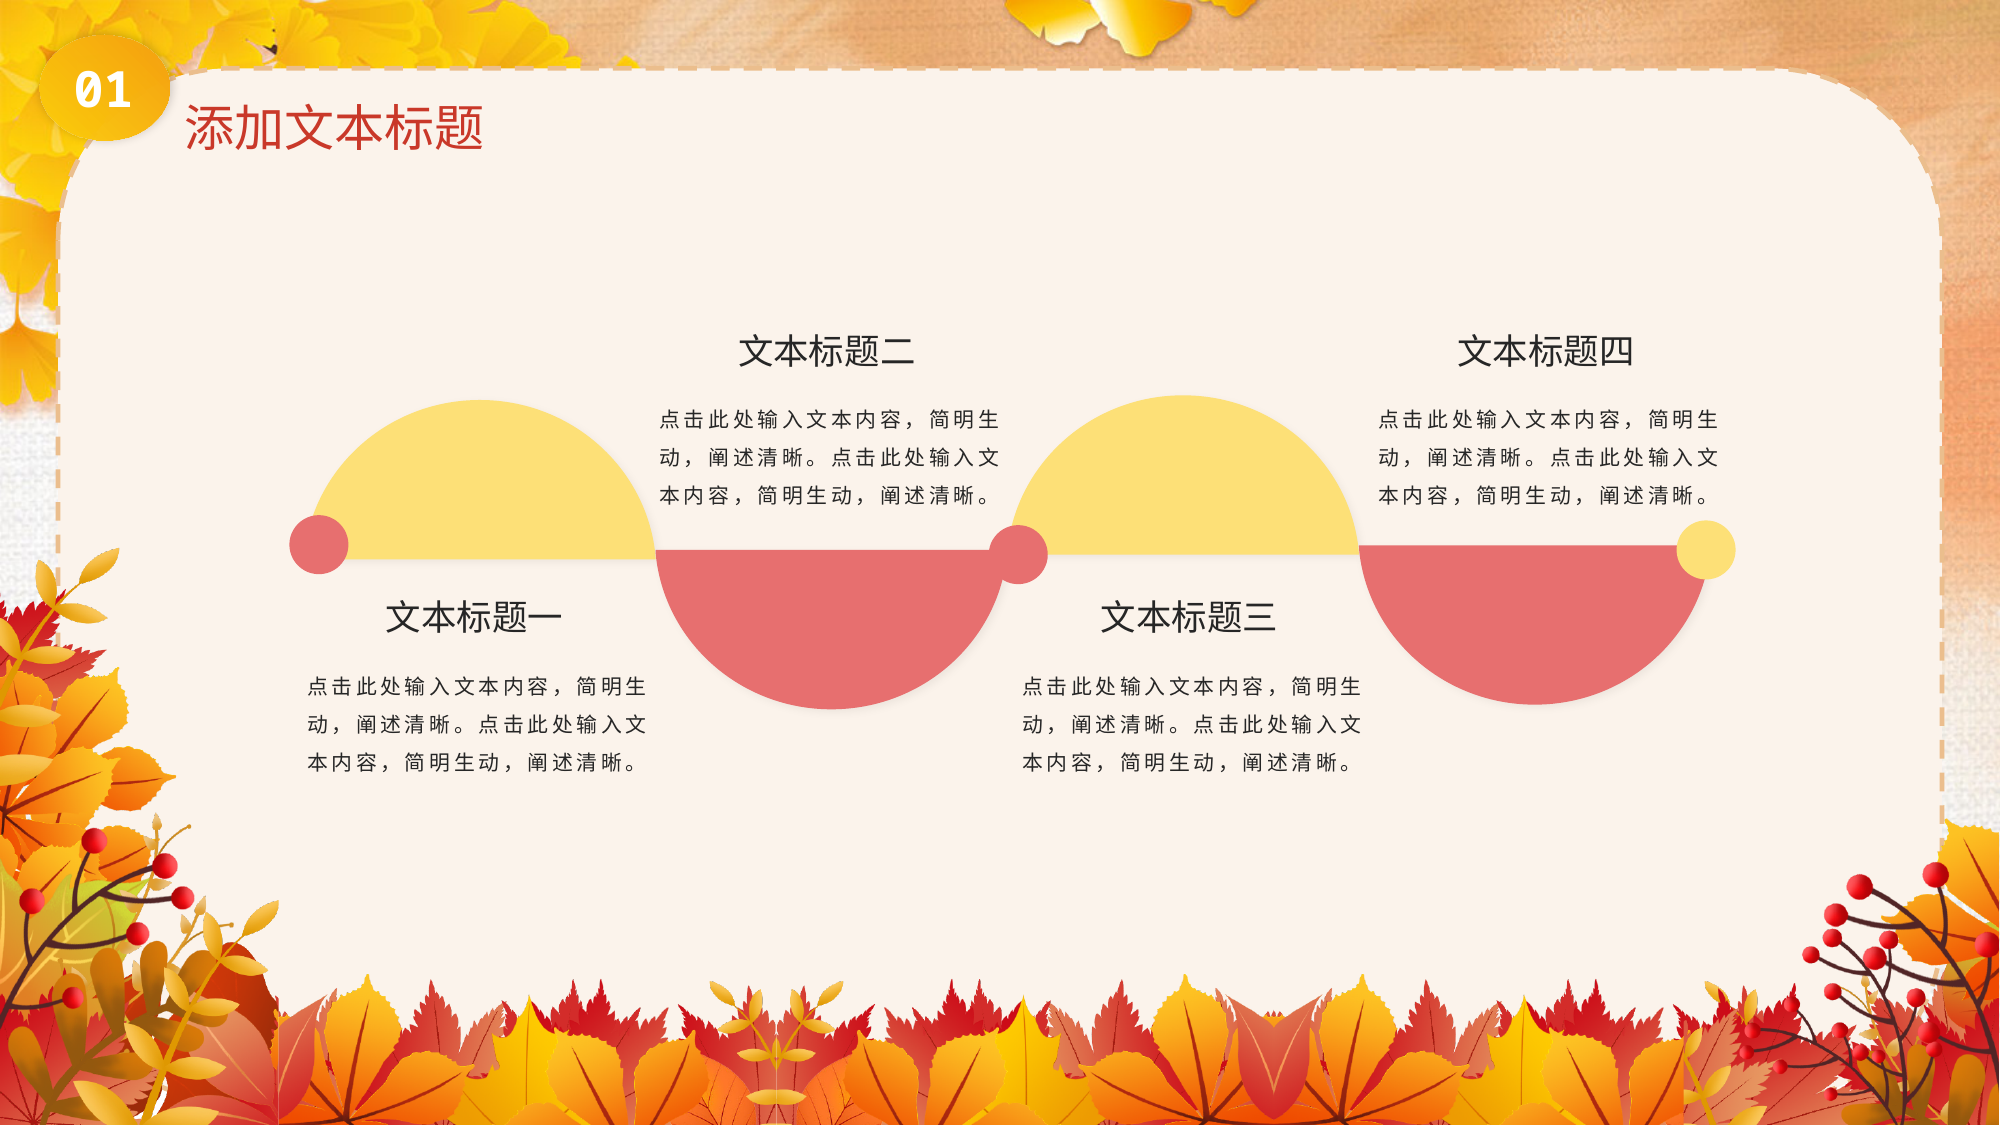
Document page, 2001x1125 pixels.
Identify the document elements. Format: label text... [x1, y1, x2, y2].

text_box [1676, 555, 1737, 581]
text_box [1020, 394, 1359, 556]
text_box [292, 581, 668, 822]
text_box 01 [39, 34, 170, 141]
picture [0, 0, 2000, 1125]
text_box [312, 398, 655, 561]
text_box [1357, 544, 1706, 706]
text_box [1363, 315, 1739, 555]
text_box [1007, 581, 1383, 822]
text_box [654, 555, 1003, 711]
text_box [288, 514, 350, 576]
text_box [644, 315, 1020, 555]
text_box [987, 524, 1049, 584]
text_box 添加文本标题 [169, 88, 579, 164]
